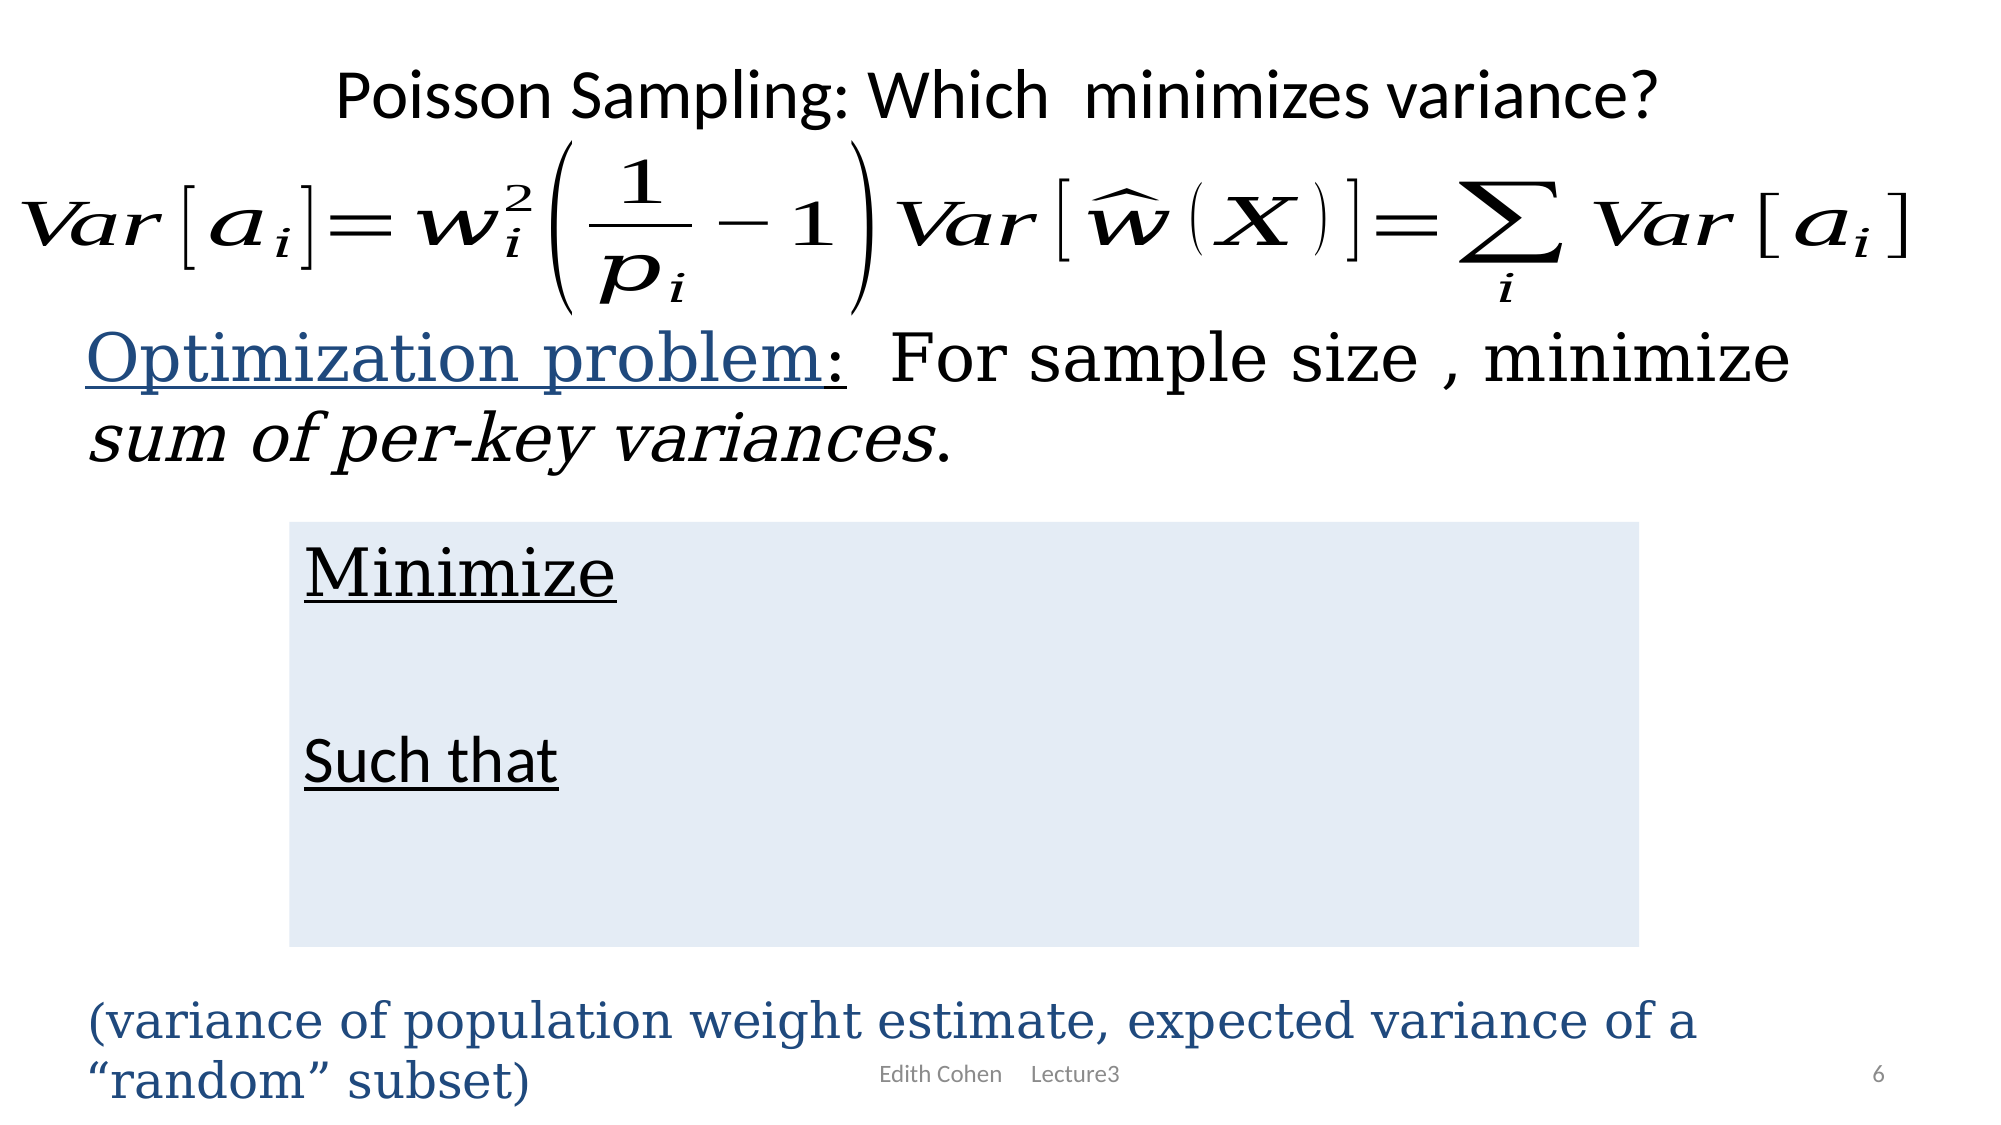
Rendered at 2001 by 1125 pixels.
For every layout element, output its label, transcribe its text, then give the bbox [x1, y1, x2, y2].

footer Edith Cohen Lecture3 [683, 1042, 1317, 1103]
slide_number 6 [1433, 1042, 1900, 1103]
text_box (variance of population weight estimate, expected variance of a “random” subset) [70, 981, 1871, 1072]
